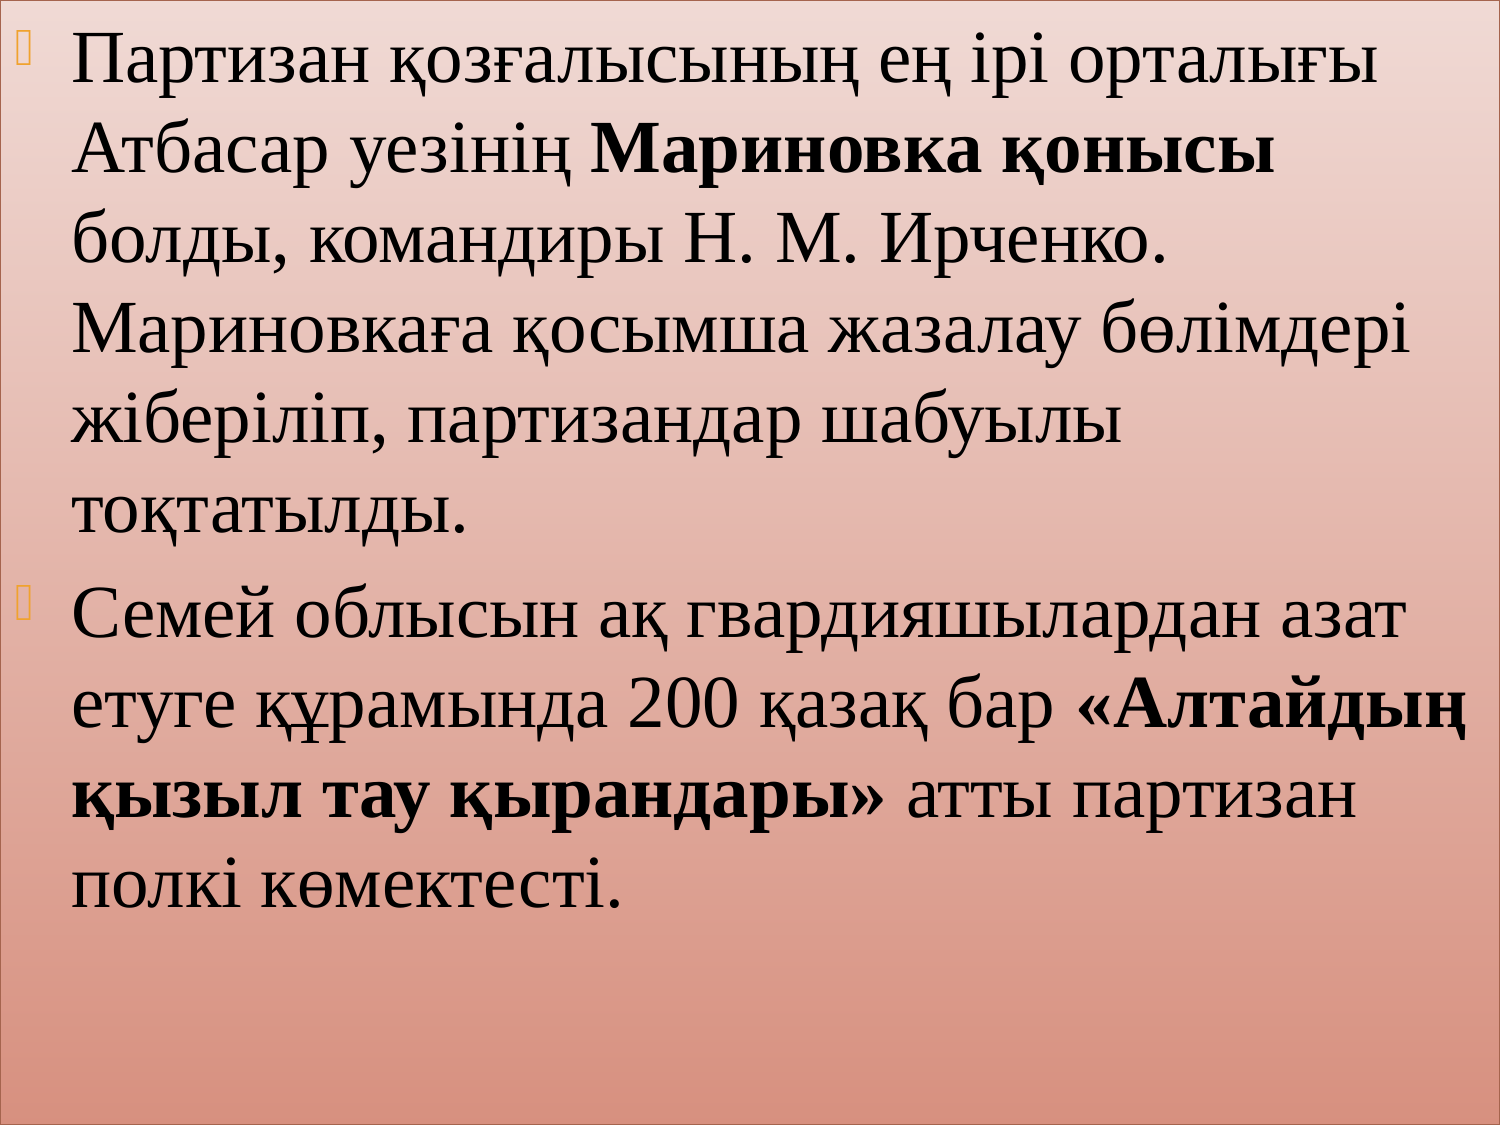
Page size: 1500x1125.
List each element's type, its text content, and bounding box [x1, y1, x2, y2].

list Партизан қозғалысының ең ірі орталығы Атбасар уезінің Мариновка қонысы болды, командиры Н. М. Ирченко. Мариновкаға қосымша жазалау бөлімдері жіберіліп, партизандар шабуылы тоқтатылды. Семей облысын ақ гвардияшылардан азат етуге құрамында 200 қазақ бар «Алтайдың қызыл тау қырандары» атты партизан полкі көмектесті. [0, 0, 1500, 1125]
